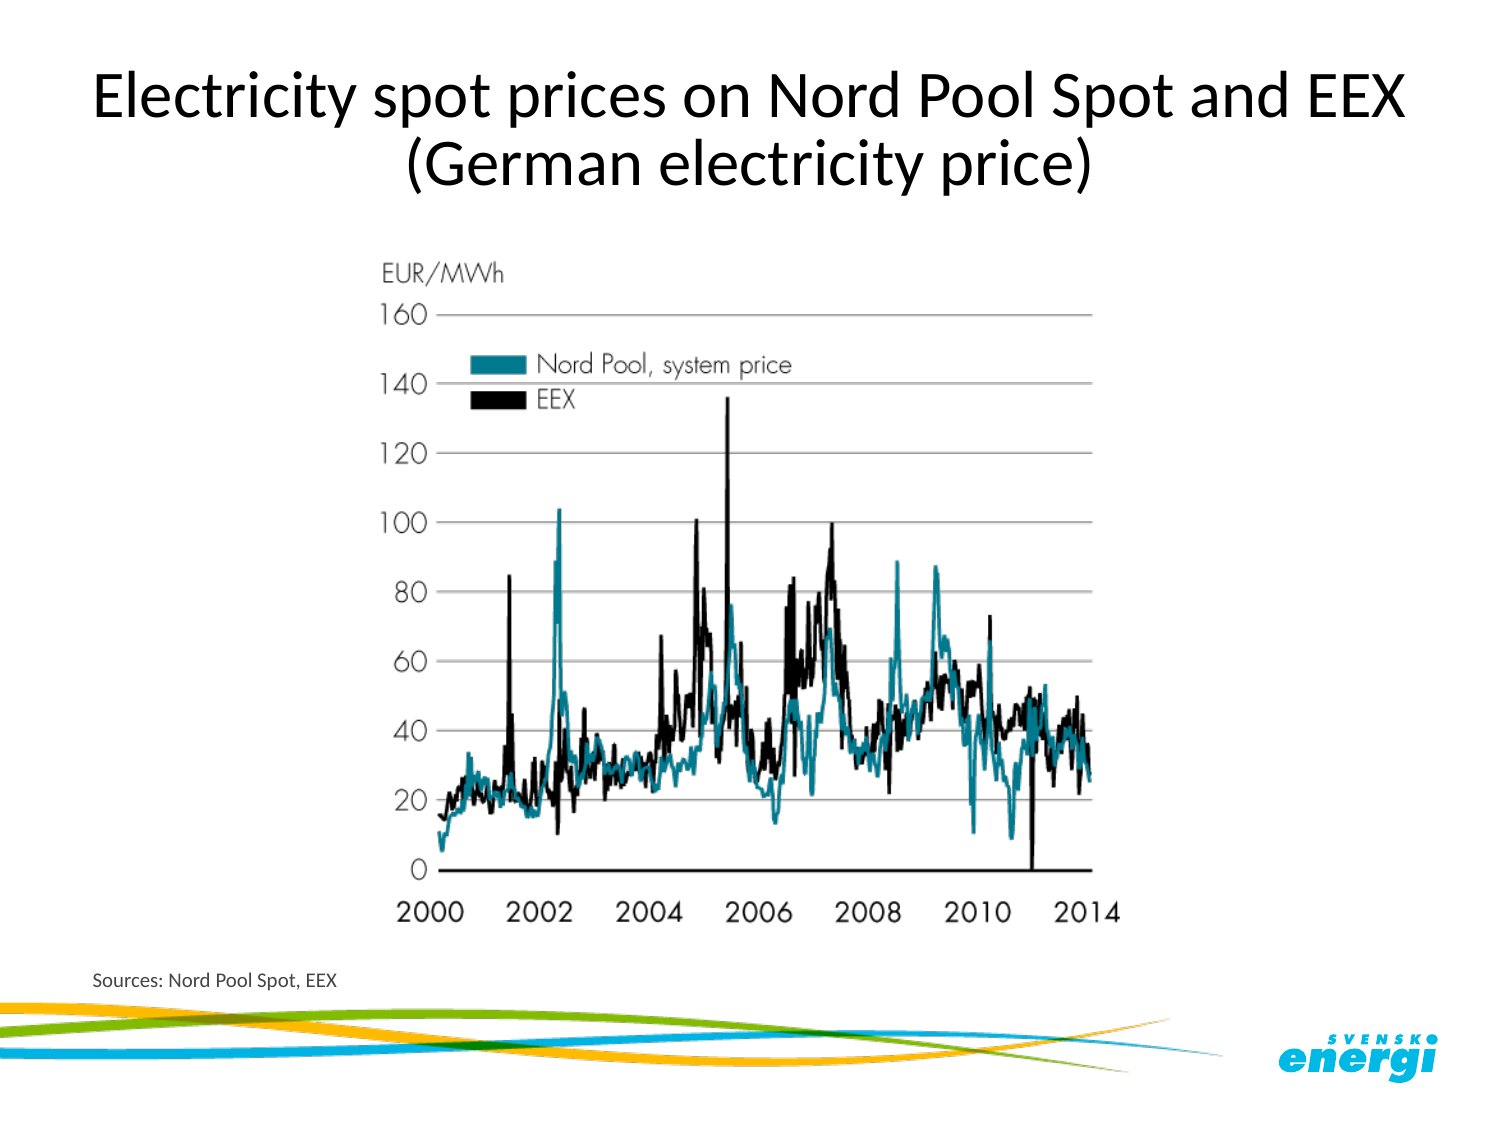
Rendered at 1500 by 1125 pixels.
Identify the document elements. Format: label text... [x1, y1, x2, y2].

list Sources: Nord Pool Spot, EEX [77, 962, 922, 993]
picture [0, 990, 1233, 1125]
title Electricity spot prices on Nord Pool Spot and EEX (German electricity price) [0, 19, 1500, 207]
picture [367, 243, 1135, 936]
